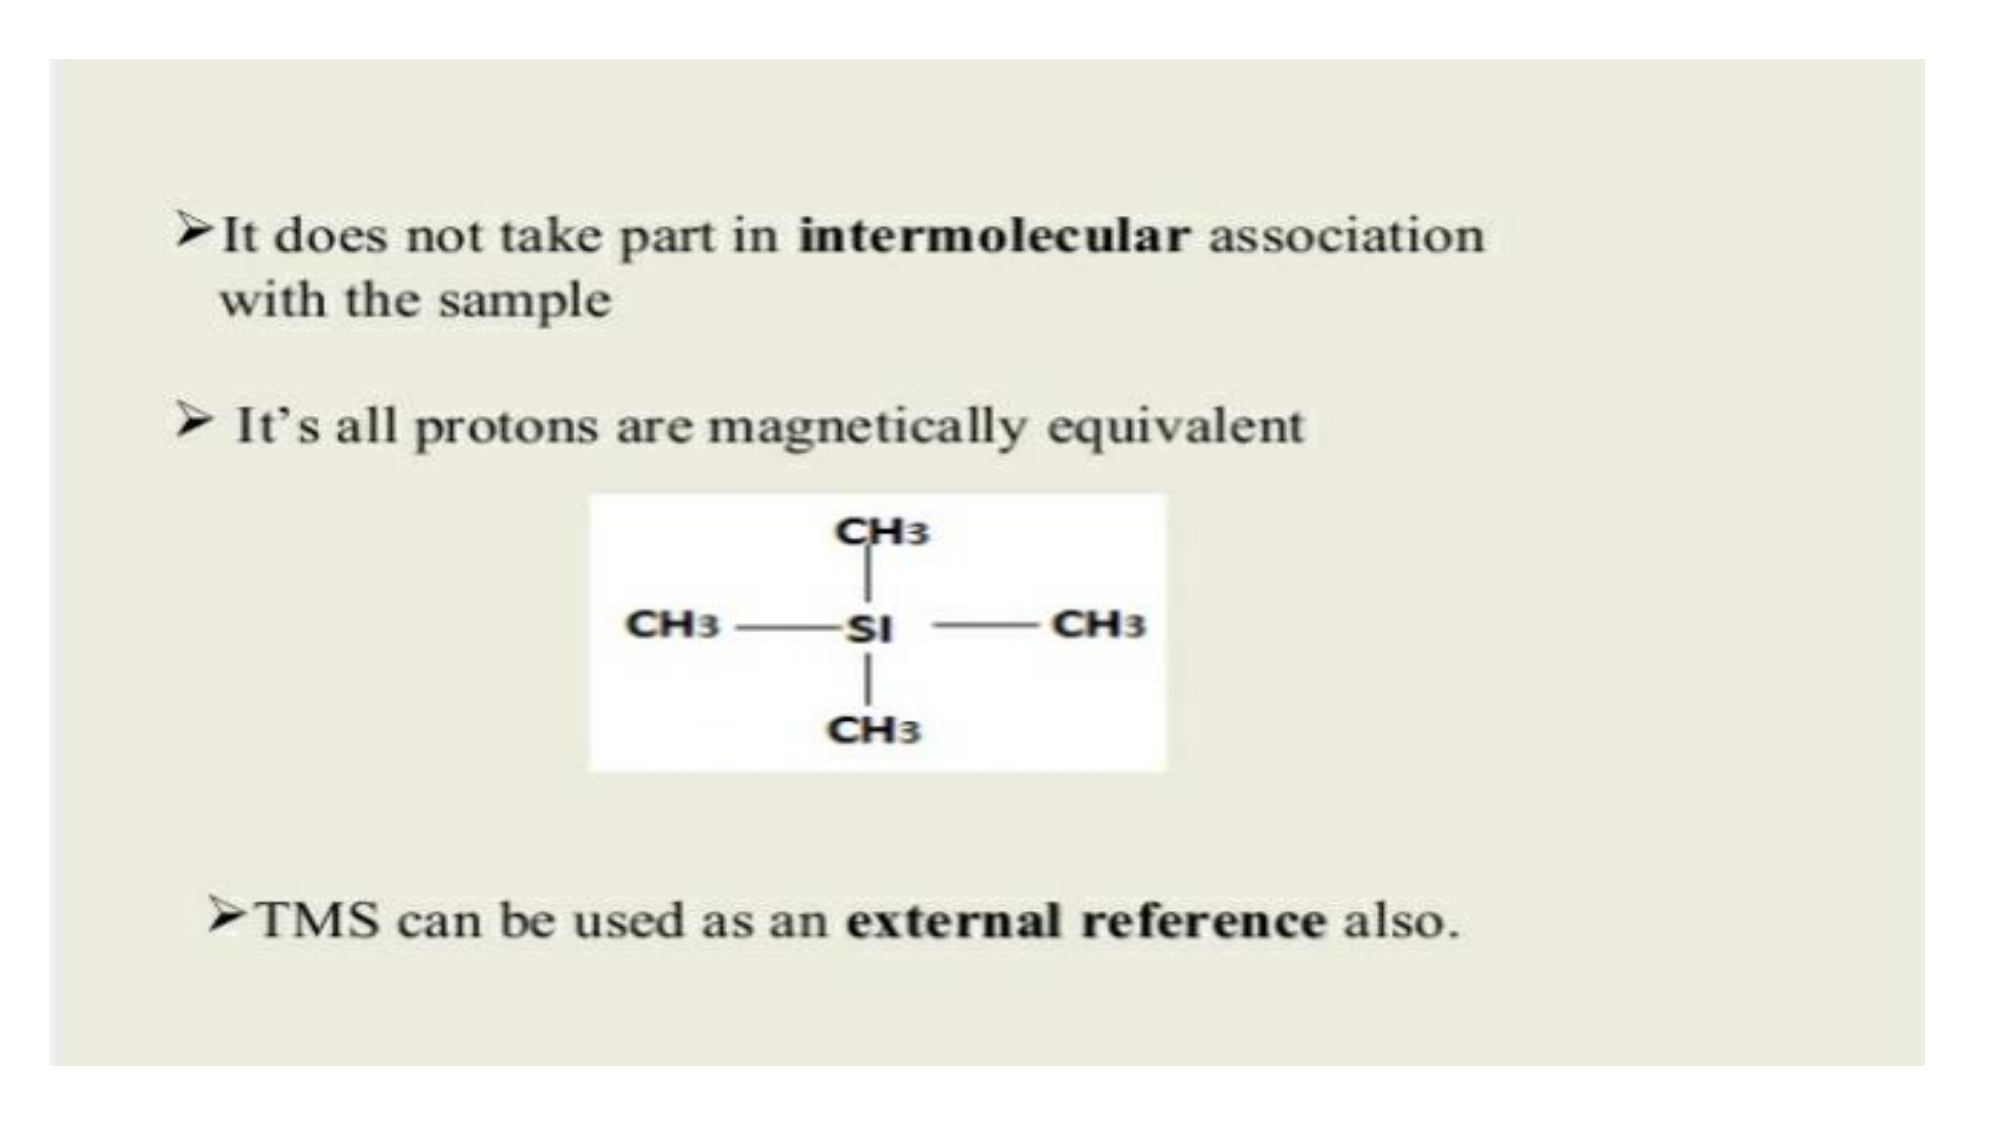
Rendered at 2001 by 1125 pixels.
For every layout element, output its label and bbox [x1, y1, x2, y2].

list [49, 59, 1925, 1066]
